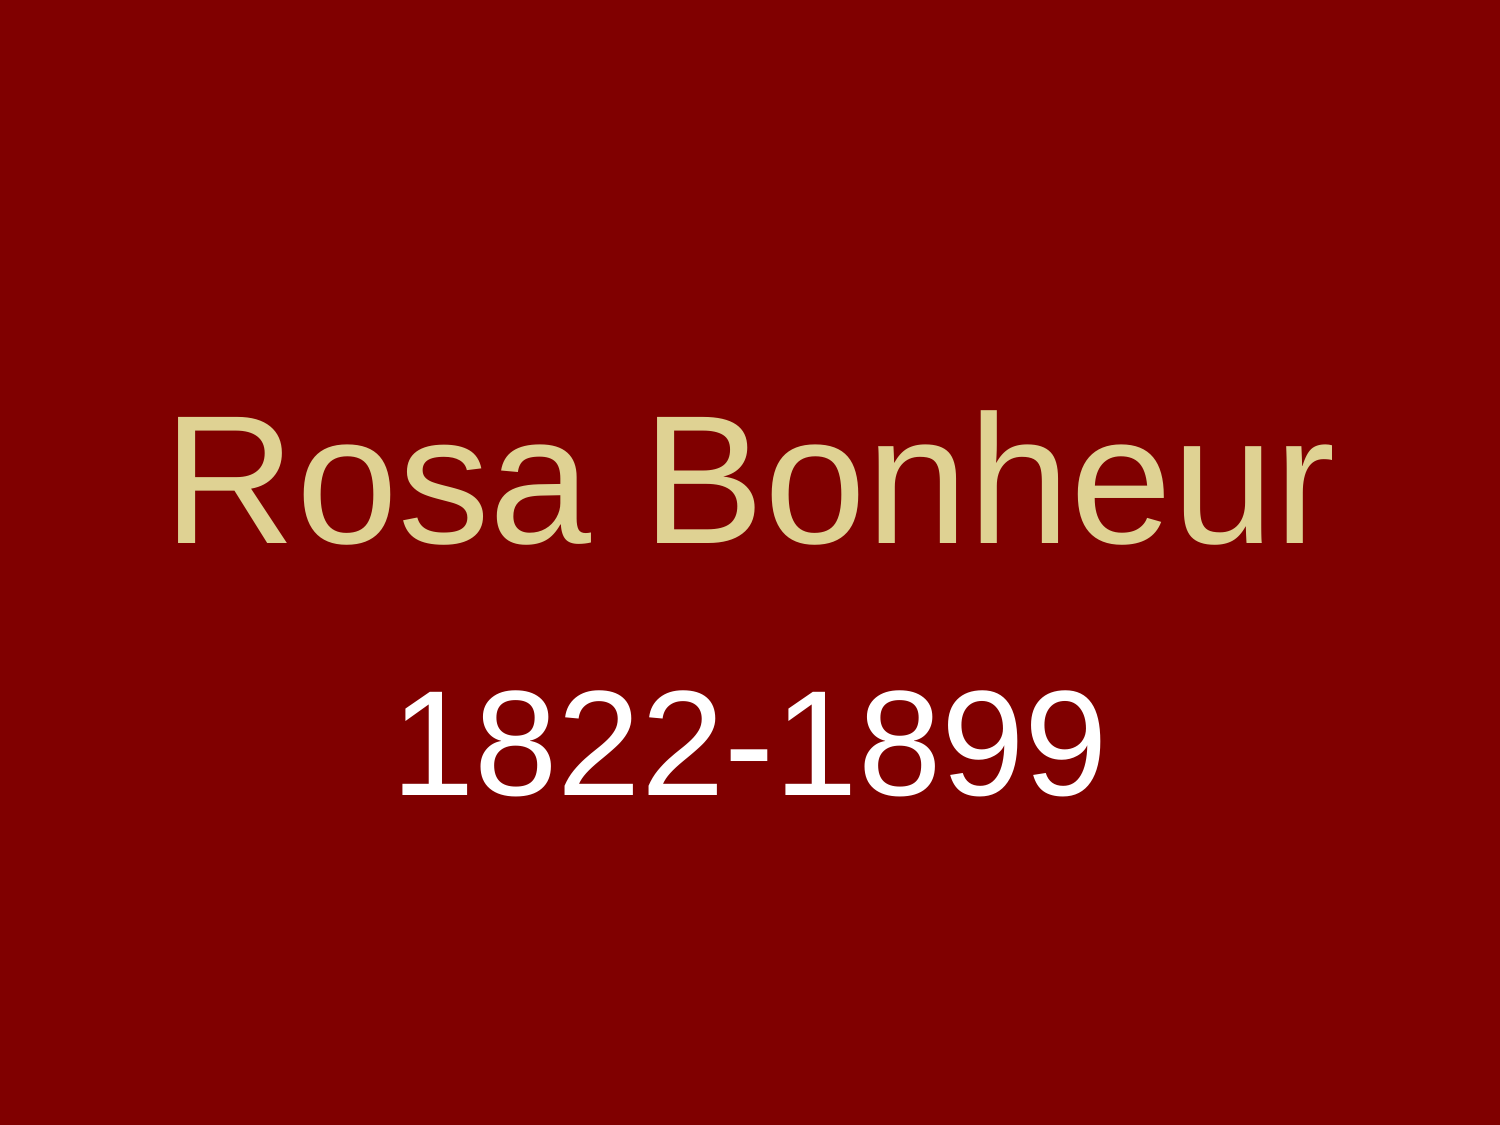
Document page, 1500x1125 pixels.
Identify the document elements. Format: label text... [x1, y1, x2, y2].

title Rosa Bonheur [112, 349, 1388, 591]
subtitle 1822-1899 [225, 637, 1275, 925]
